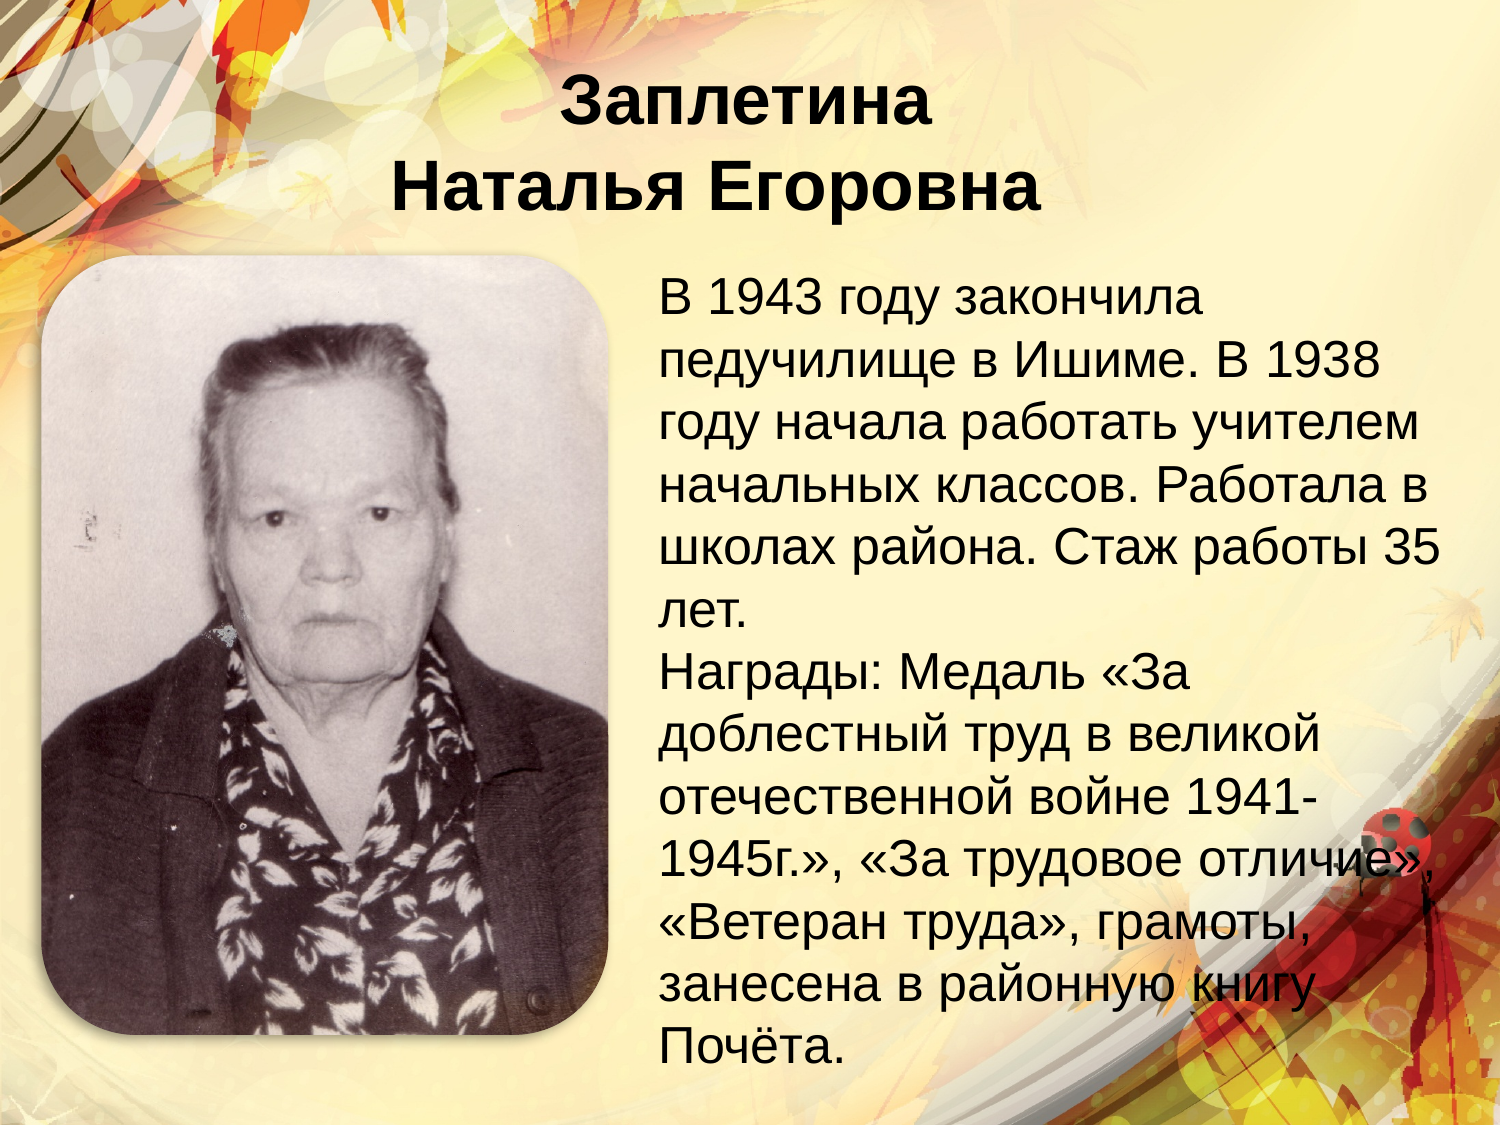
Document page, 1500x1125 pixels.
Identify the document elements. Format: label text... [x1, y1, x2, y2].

title Заплетина Наталья Егоровна [41, 45, 1471, 233]
list В 1943 году закончила педучилище в Ишиме. В 1938 году начала работать учителем начальных классов. Работала в школах района. Стаж работы 35 лет. Награды: Медаль «За доблестный труд в великой отечественной войне 1941-1945г.», «За трудовое отличие», «Ветеран труда», грамоты, занесена в районную книгу Почёта. [643, 255, 1483, 1106]
picture [0, 0, 1500, 1125]
